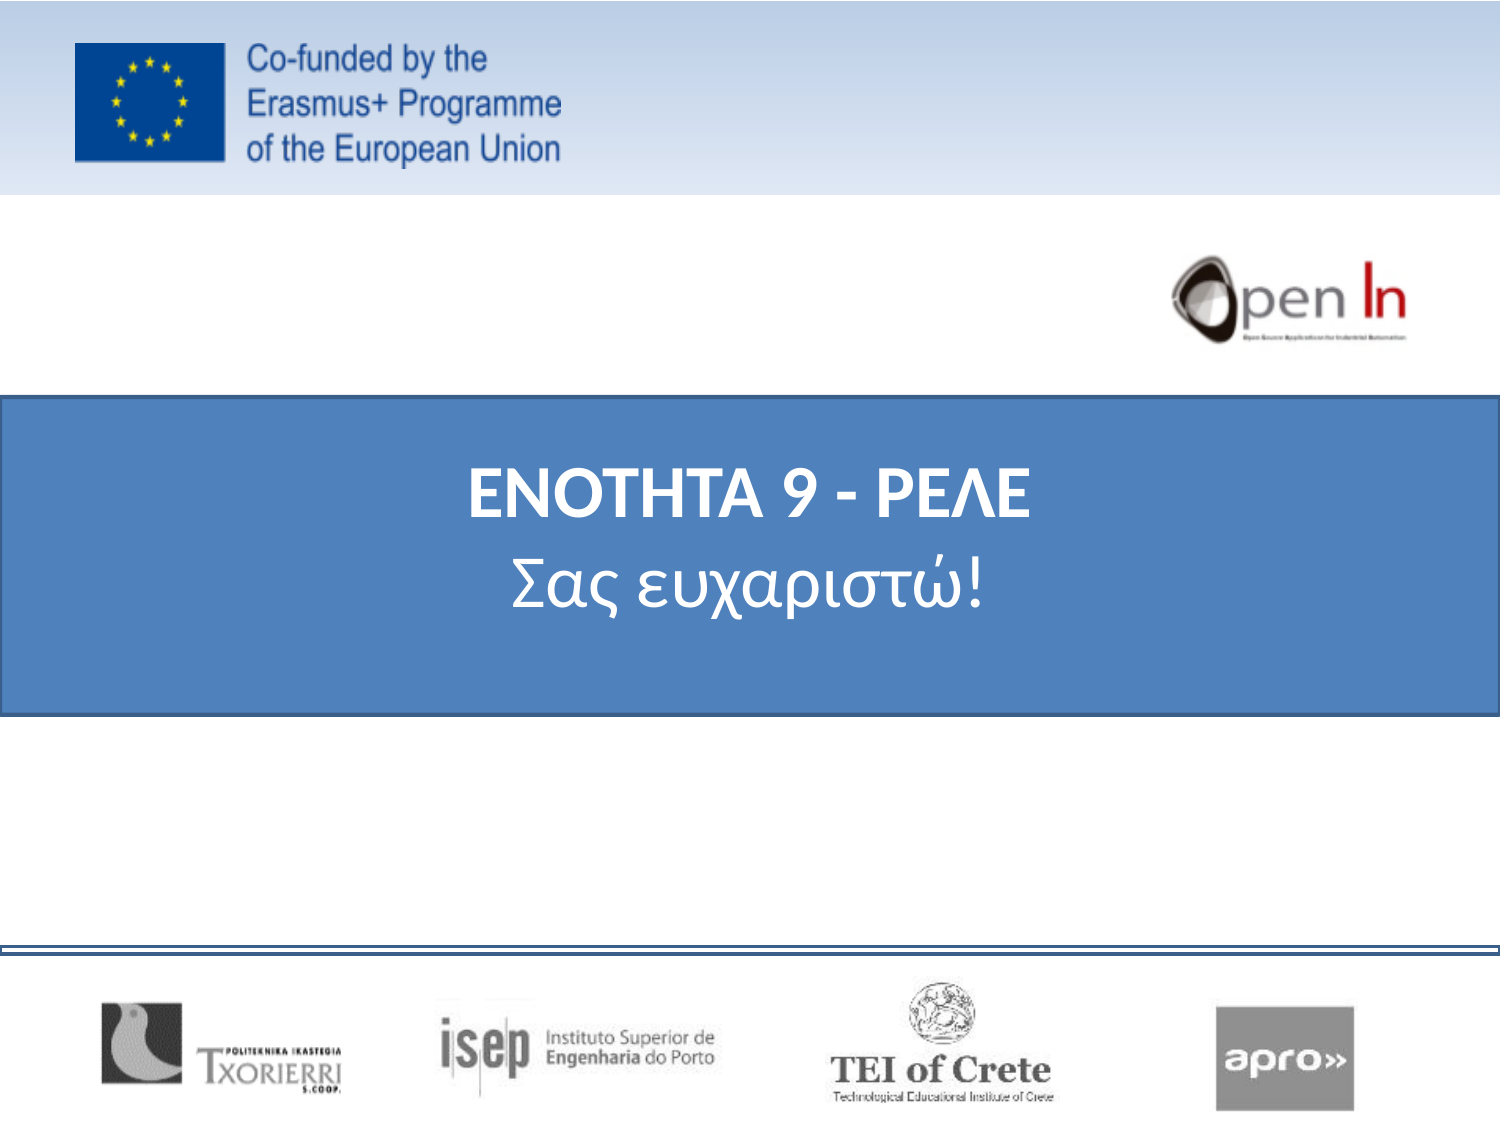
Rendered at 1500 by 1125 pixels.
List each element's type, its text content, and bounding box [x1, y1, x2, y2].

text_box [0, 944, 1500, 956]
picture [423, 969, 723, 1124]
picture [1171, 224, 1460, 354]
text_box ΕΝΟΤΗΤΑ 9 - ΡΕΛΕ Σας ευχαριστώ! [0, 394, 1500, 717]
picture [74, 43, 561, 169]
picture [824, 964, 1060, 1122]
picture [87, 990, 352, 1108]
text_box [0, 0, 1500, 197]
picture [1171, 997, 1407, 1117]
